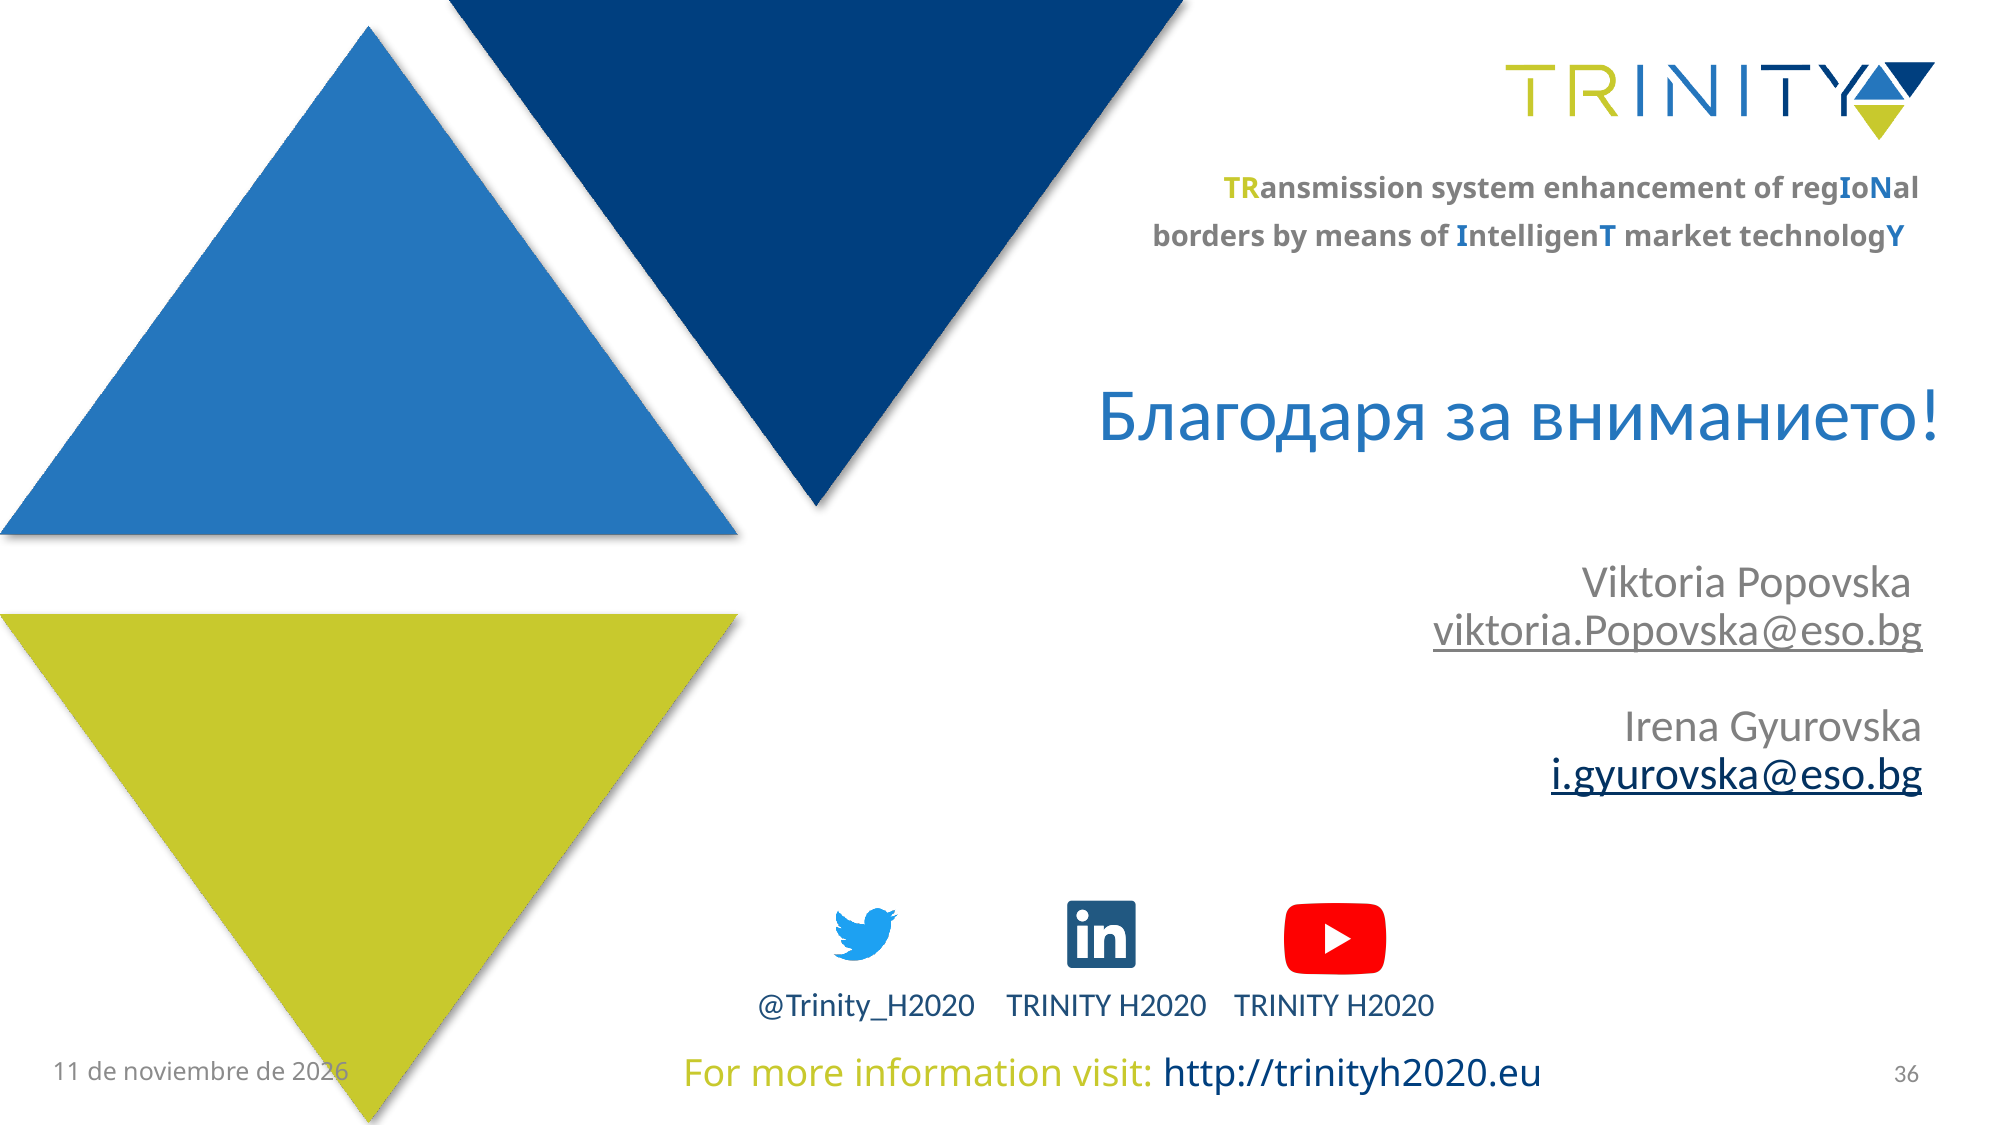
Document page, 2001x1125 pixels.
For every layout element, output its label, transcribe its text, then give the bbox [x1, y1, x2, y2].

picture [1505, 62, 1935, 140]
picture [1176, 233, 1182, 243]
picture [1270, 902, 1400, 976]
text_box TRINITY H2020 [991, 975, 1223, 1076]
title Viktoria Popovska viktoria.Popovska@eso.bg Irena Gyurovska i.gyurovska@eso.bg [1030, 548, 1938, 858]
picture [904, 1076, 916, 1084]
picture [0, 0, 1185, 1123]
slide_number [37, 1042, 488, 1103]
picture [790, 1076, 802, 1084]
text_box TRINITY H2020 [1219, 975, 1451, 1075]
picture [1022, 1076, 1034, 1084]
slide_number 36 [1642, 1042, 1935, 1103]
text_box Благодаря за вниманието! [1067, 264, 1975, 557]
picture [978, 1076, 988, 1084]
text_box @Trinity_H2020 [741, 975, 991, 1076]
